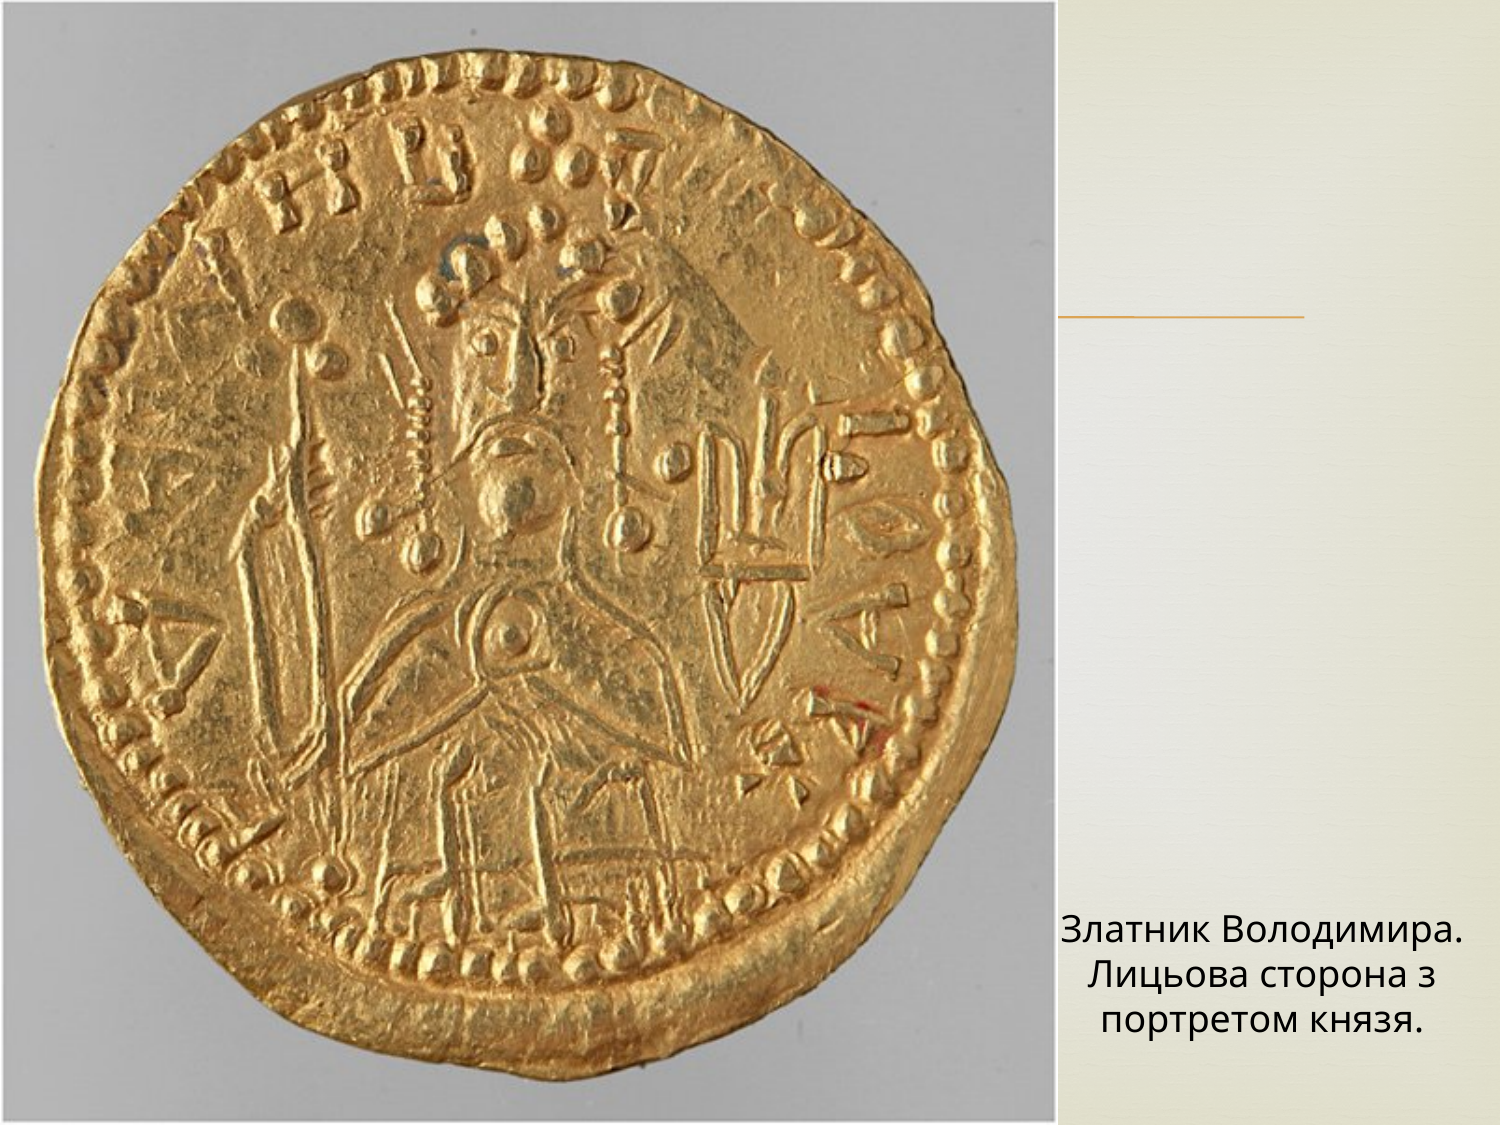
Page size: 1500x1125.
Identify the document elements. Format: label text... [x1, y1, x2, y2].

text_box Златник Володимира. Лицьова сторона з портретом князя. [1065, 897, 1497, 1048]
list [0, 0, 1059, 1125]
